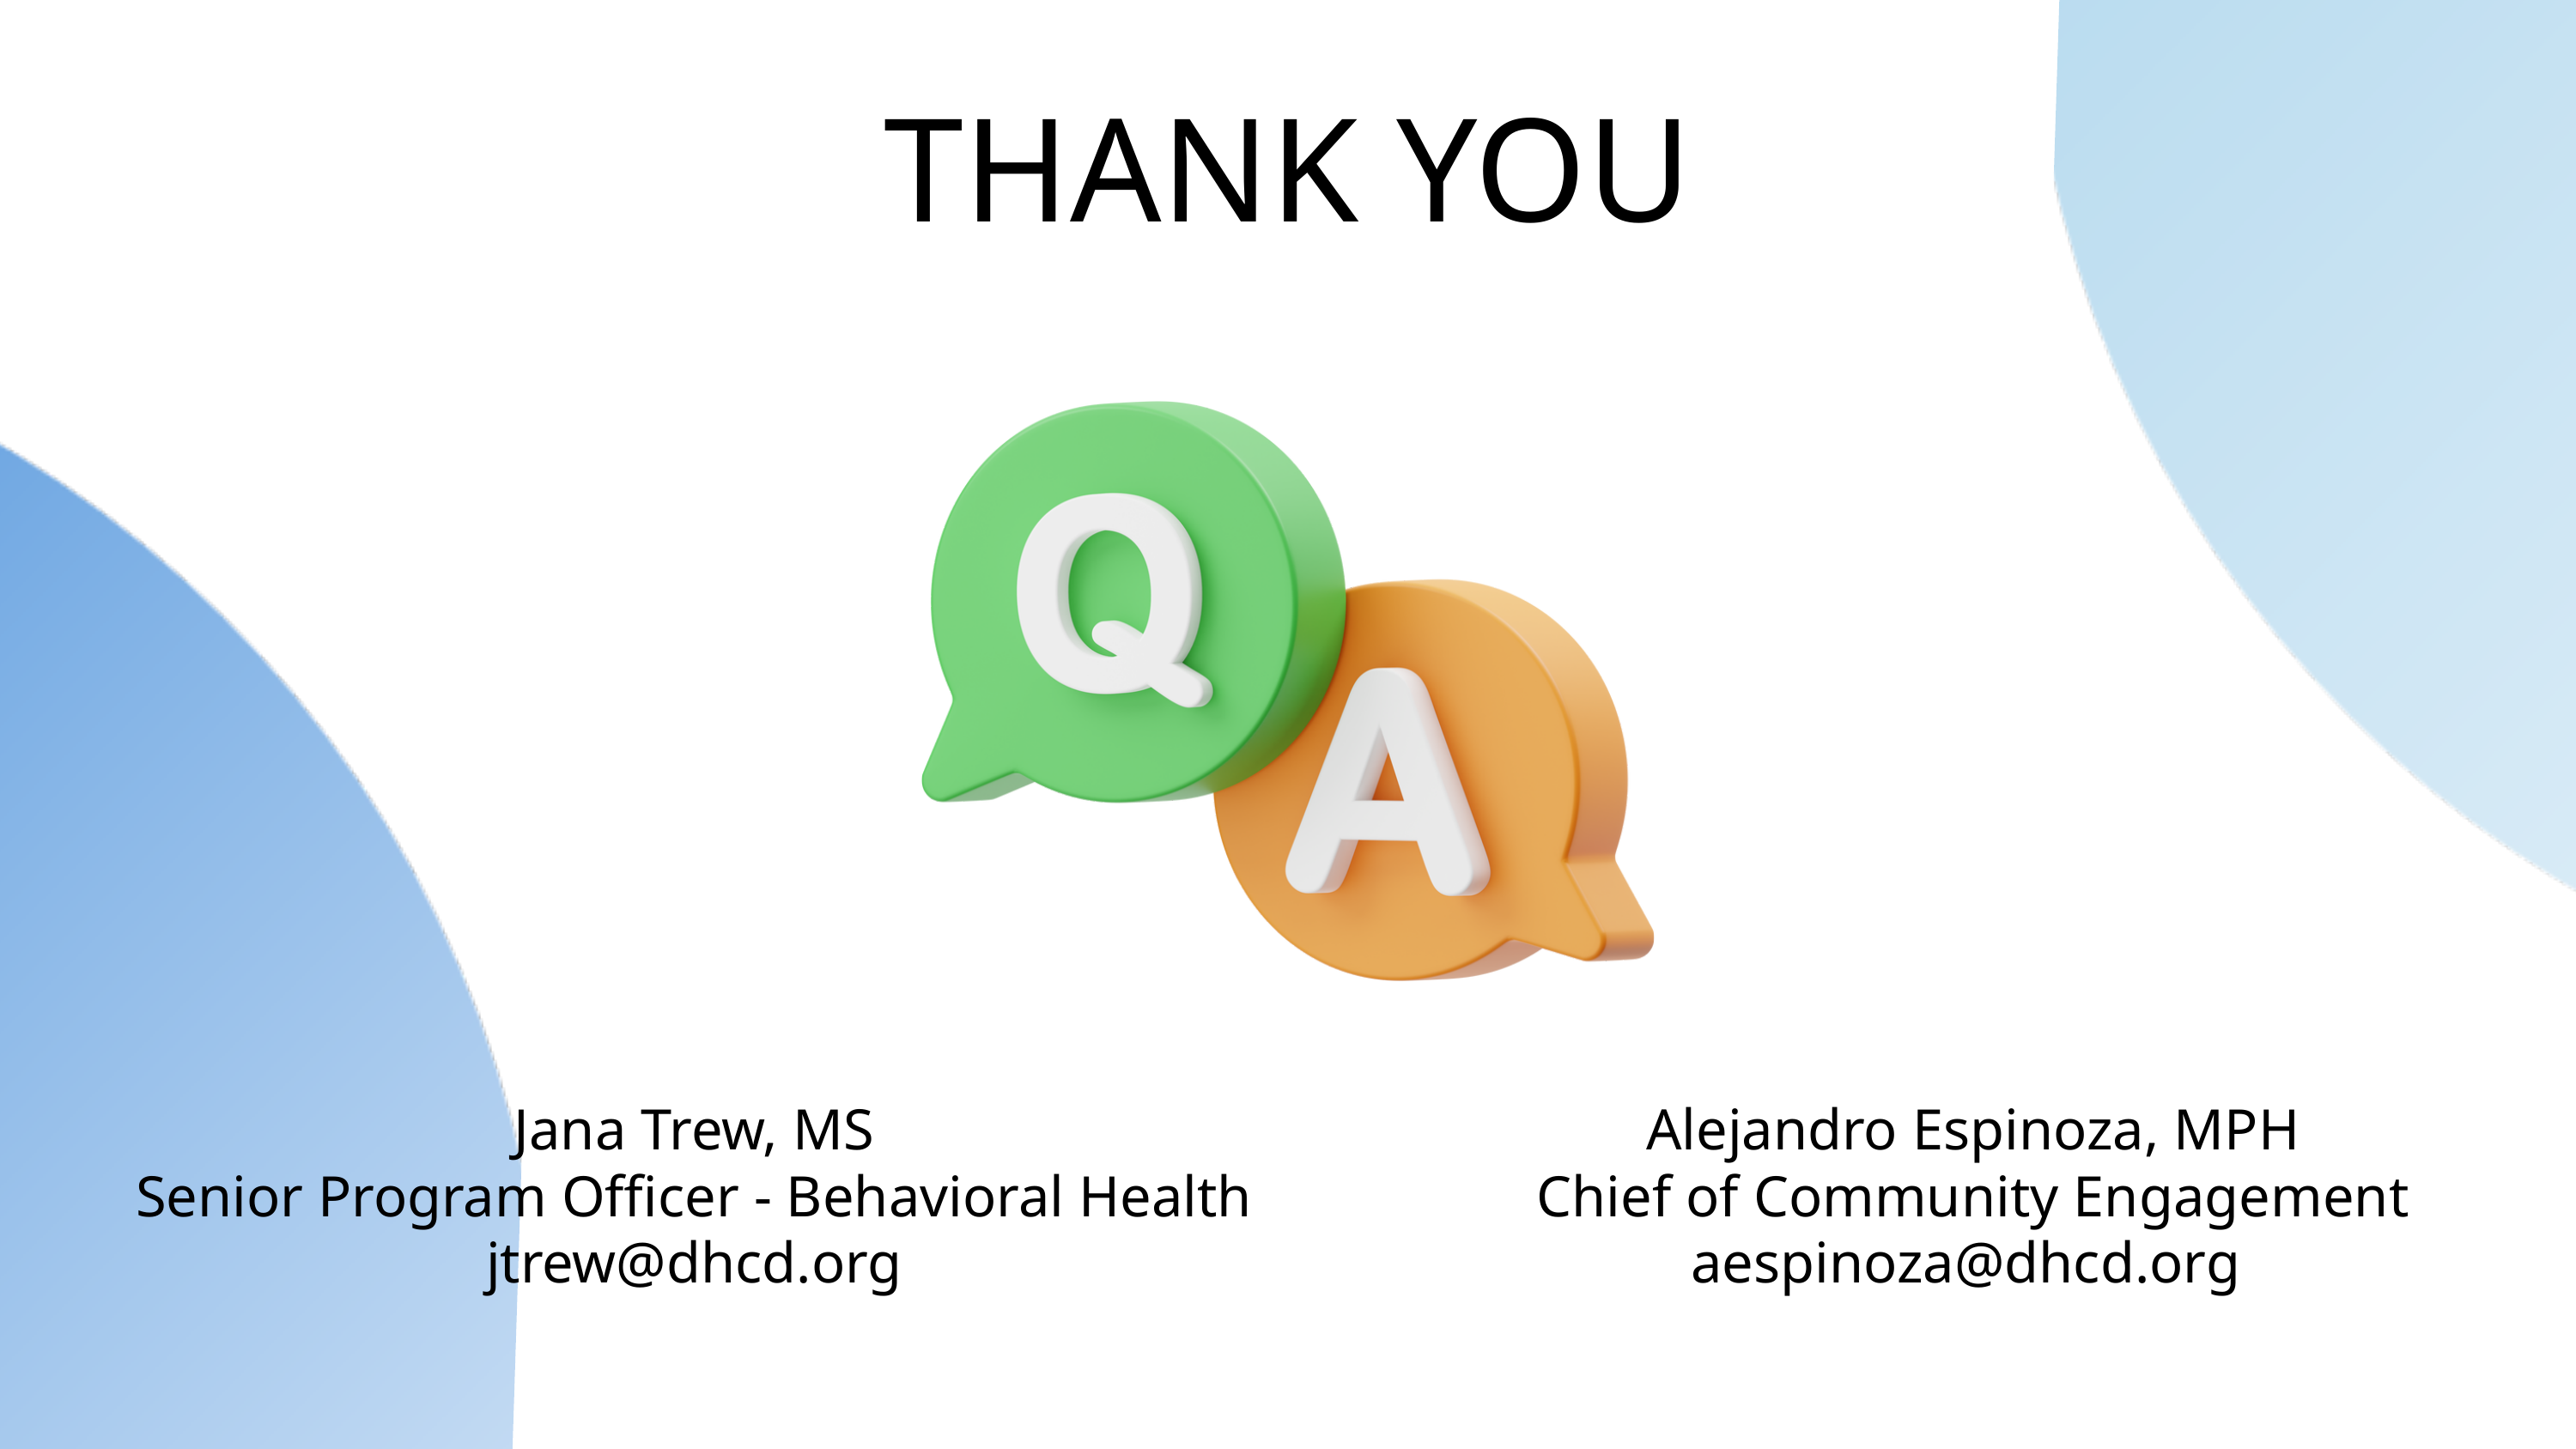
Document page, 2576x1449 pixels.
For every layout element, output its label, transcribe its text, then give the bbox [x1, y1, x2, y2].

text_box [921, 401, 1655, 981]
text_box [2028, 0, 2576, 991]
text_box Jana Trew, MS Senior Program Officer - Behavioral Health jtrew@dhcd.org [100, 1094, 1288, 1294]
text_box Alejandro Espinoza, MPH Chief of Community Engagement aespinoza@dhcd.org [1515, 1094, 2432, 1294]
text_box THANK YOU [436, 49, 2140, 251]
text_box [0, 344, 547, 1449]
